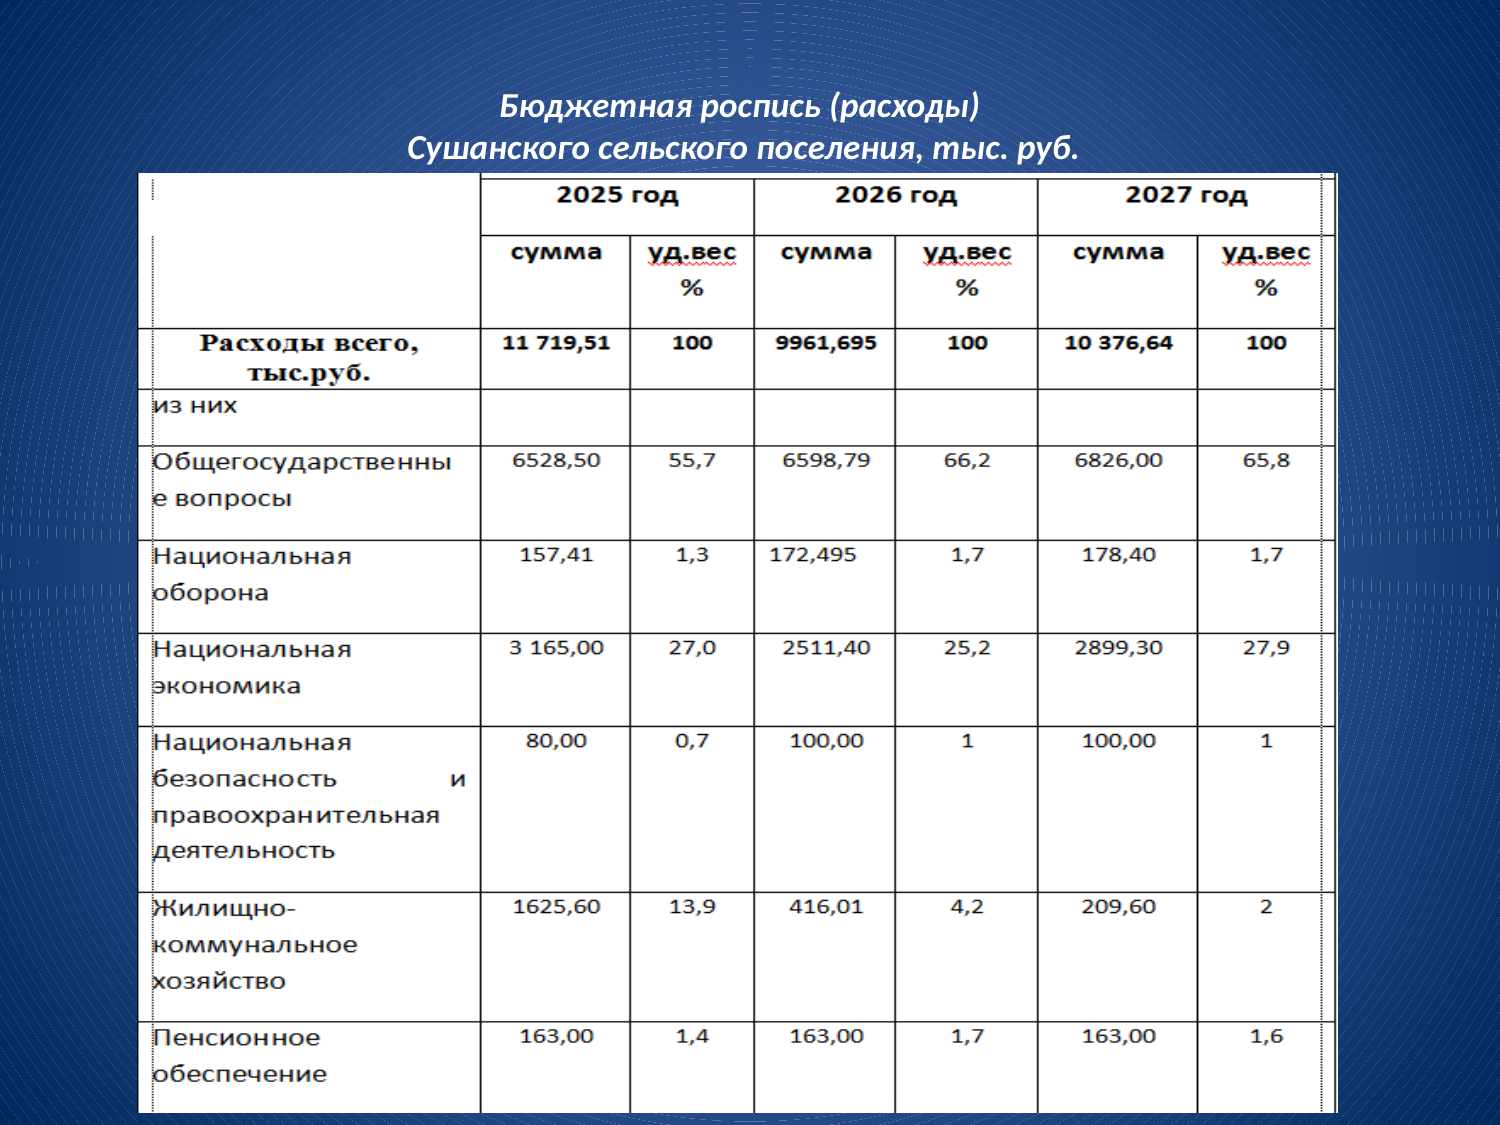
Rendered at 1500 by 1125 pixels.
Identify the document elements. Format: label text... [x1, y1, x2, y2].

picture [137, 172, 1338, 1113]
title Бюджетная роспись (расходы) Сушанского сельского поселения, тыс. руб. [99, 75, 1388, 175]
